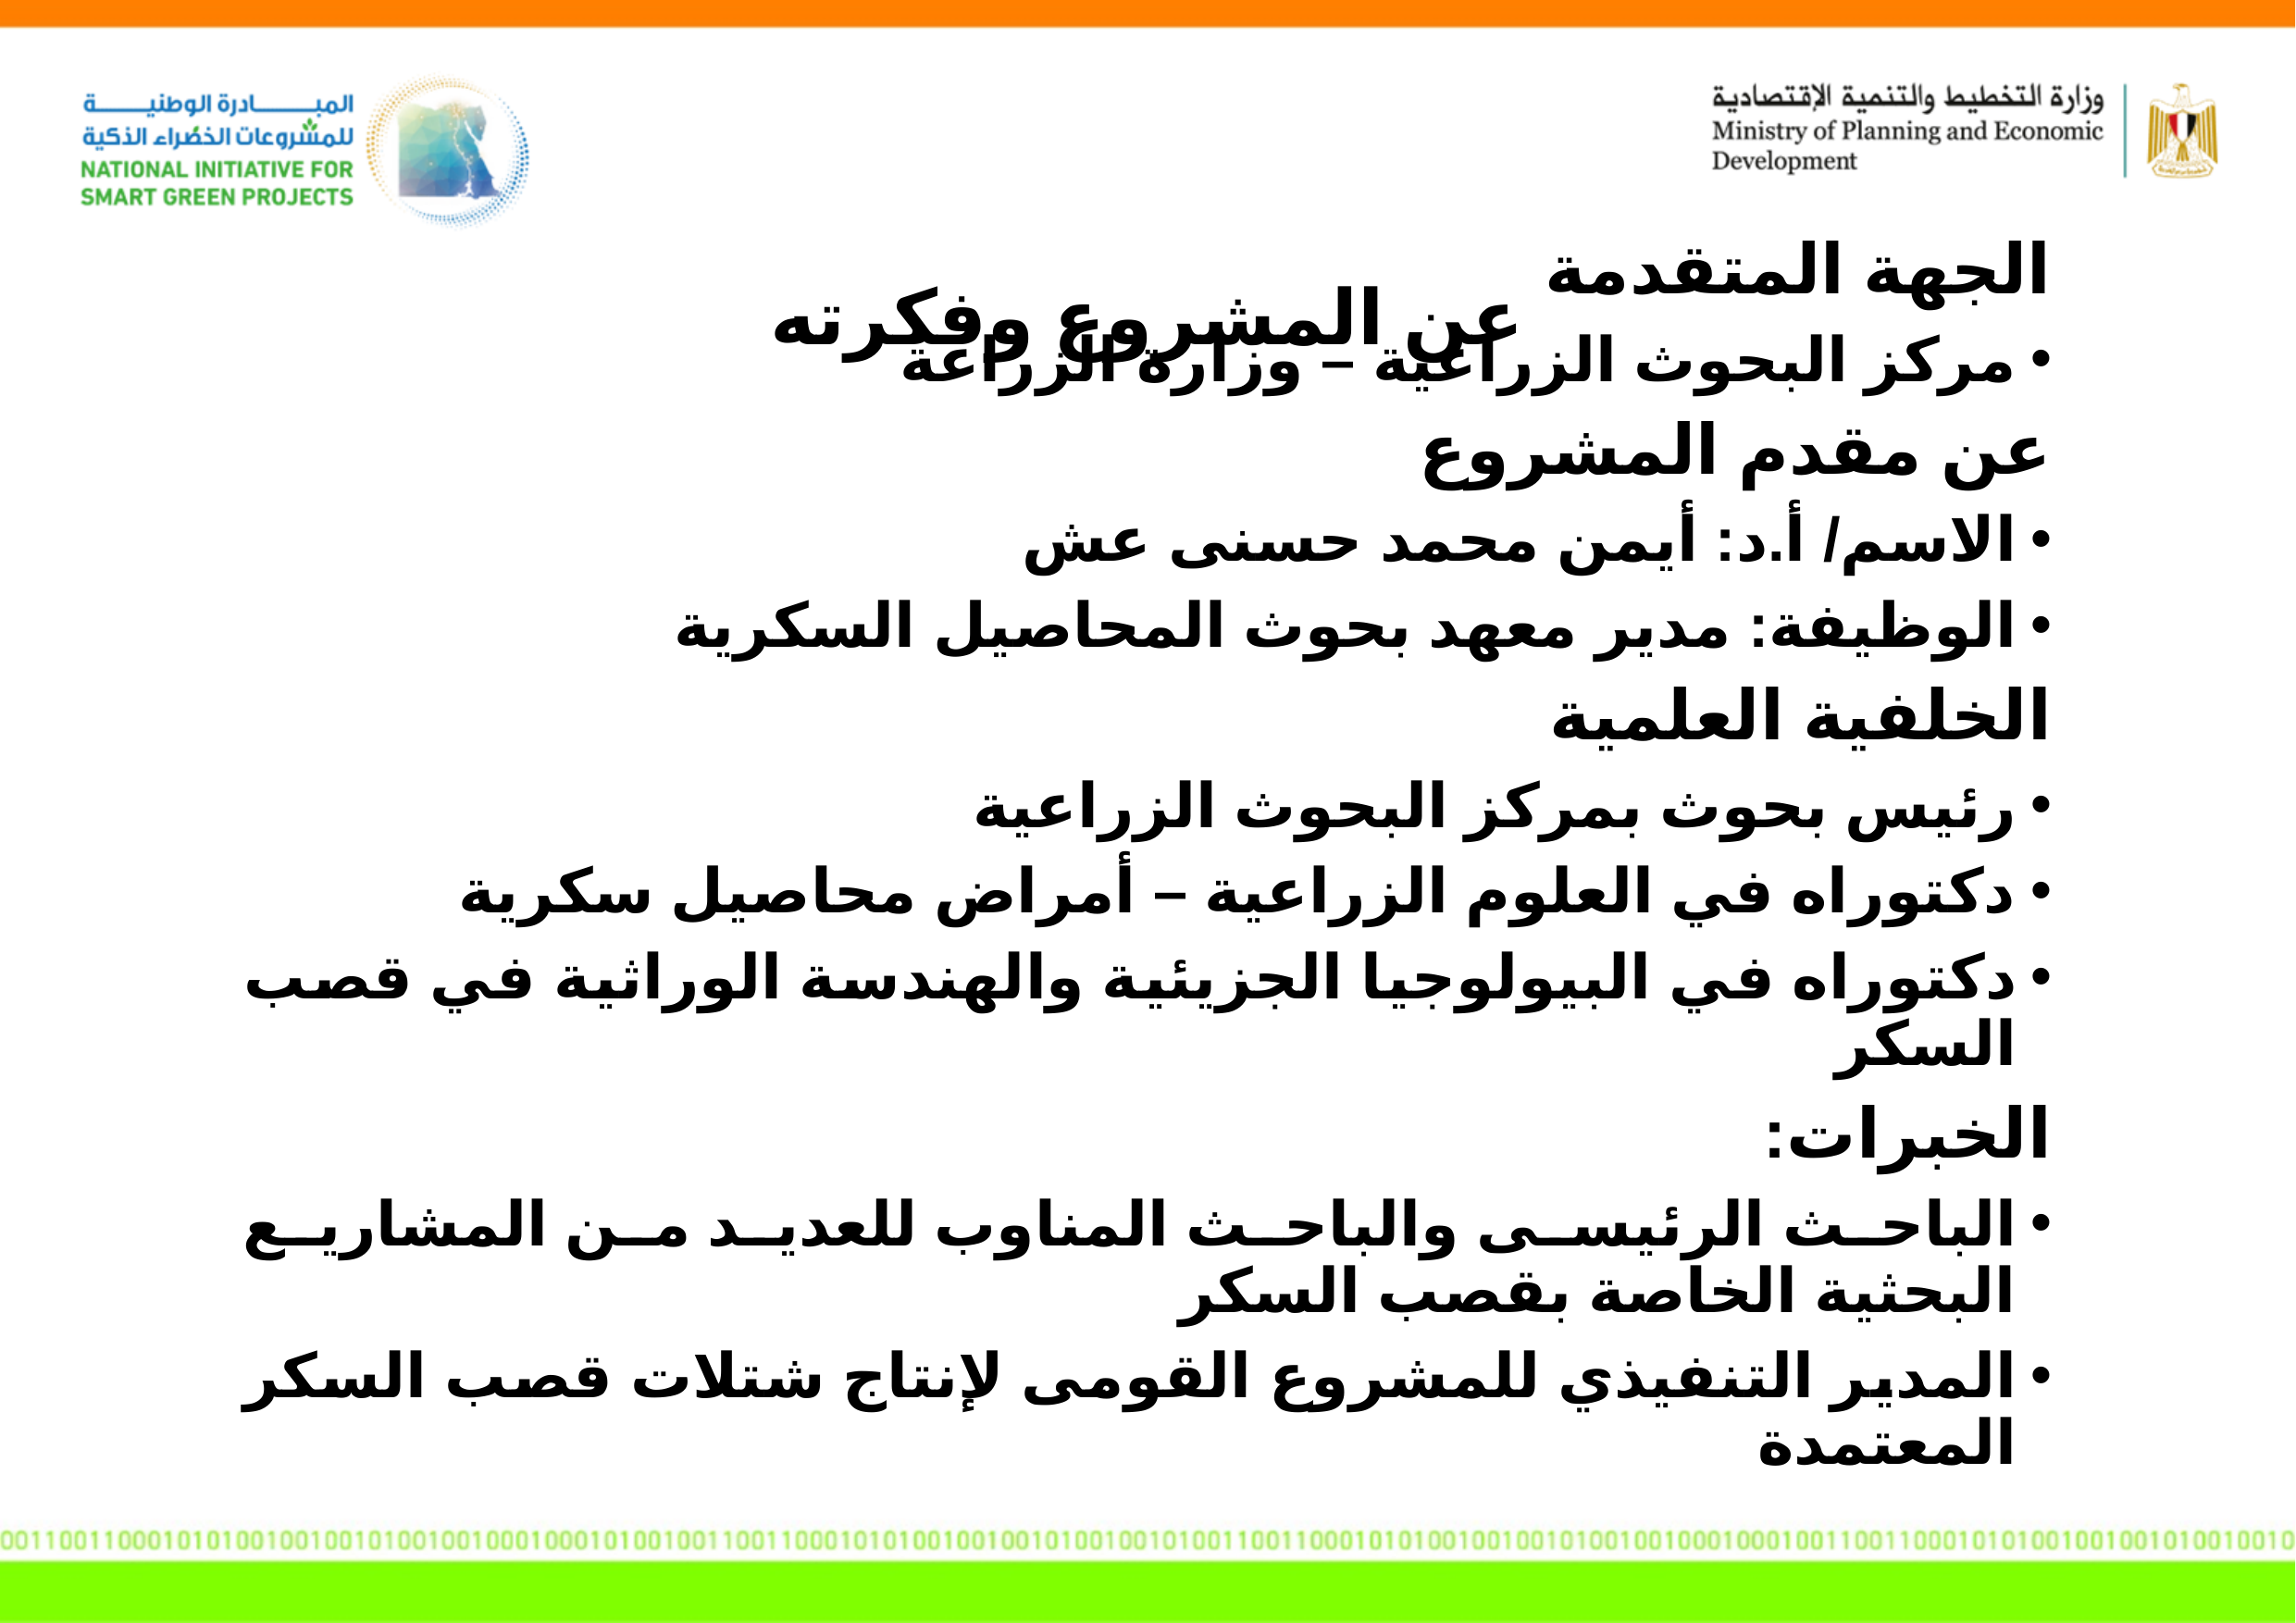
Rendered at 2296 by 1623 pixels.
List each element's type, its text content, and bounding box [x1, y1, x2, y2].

text_box الجهة المتقدمة مركز البحوث الزراعية – وزارة الزراعة عن مقدم المشروع الاسم/ أ.د: أيمن محمد حسنى عش الوظيفة: مدير معهد بحوث المحاصيل السكرية الخلفية العلمية رئيس بحوث بمركز البحوث الزراعية دكتوراه في العلوم الزراعية – أمراض محاصيل سكرية دكتوراه في البيولوجيا الجزيئية والهندسة الوراثية في قصب السكر الخبرات: الباحث الرئيسى والباحث المناوب للعديد من المشاريع البحثية الخاصة بقصب السكر المدير التنفيذي للمشروع القومى لإنتاج شتلات قصب السكر المعتمدة [230, 367, 2066, 1485]
picture [0, 0, 2296, 1623]
text_box عن المشروع وفكرته [349, 271, 1946, 367]
